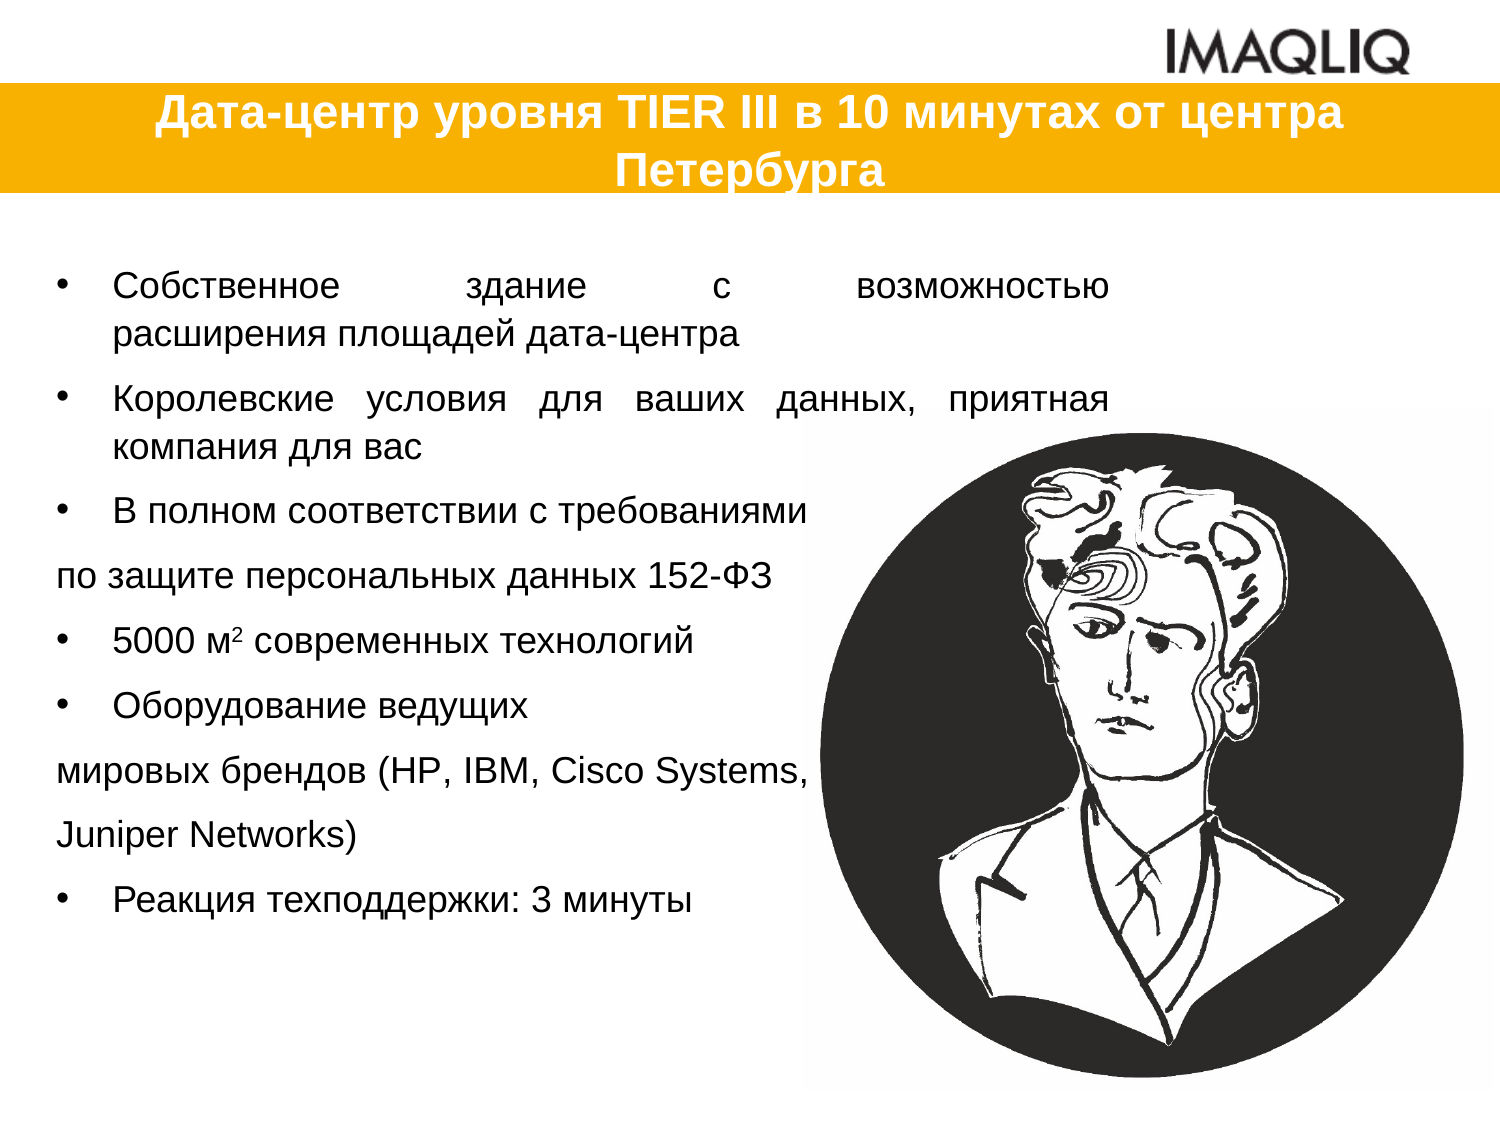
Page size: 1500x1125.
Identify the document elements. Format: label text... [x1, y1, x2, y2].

picture [1092, 0, 1495, 95]
text_box Дата-центр уровня TIER III в 10 минутах от центра Петербурга [0, 83, 1500, 193]
text_box Собственное здание с возможностью расширения площадей дата-центра Королевские условия для ваших данных, приятная компания для вас В полном соответствии с требованиями по защите персональных данных 152-ФЗ 5000 м2 современных технологий Оборудование ведущих мировых брендов (HP, IBM, Cisco Systems, Juniper Networks) Реакция техподдержки: 3 минуты [41, 193, 1125, 928]
picture [801, 408, 1494, 1090]
